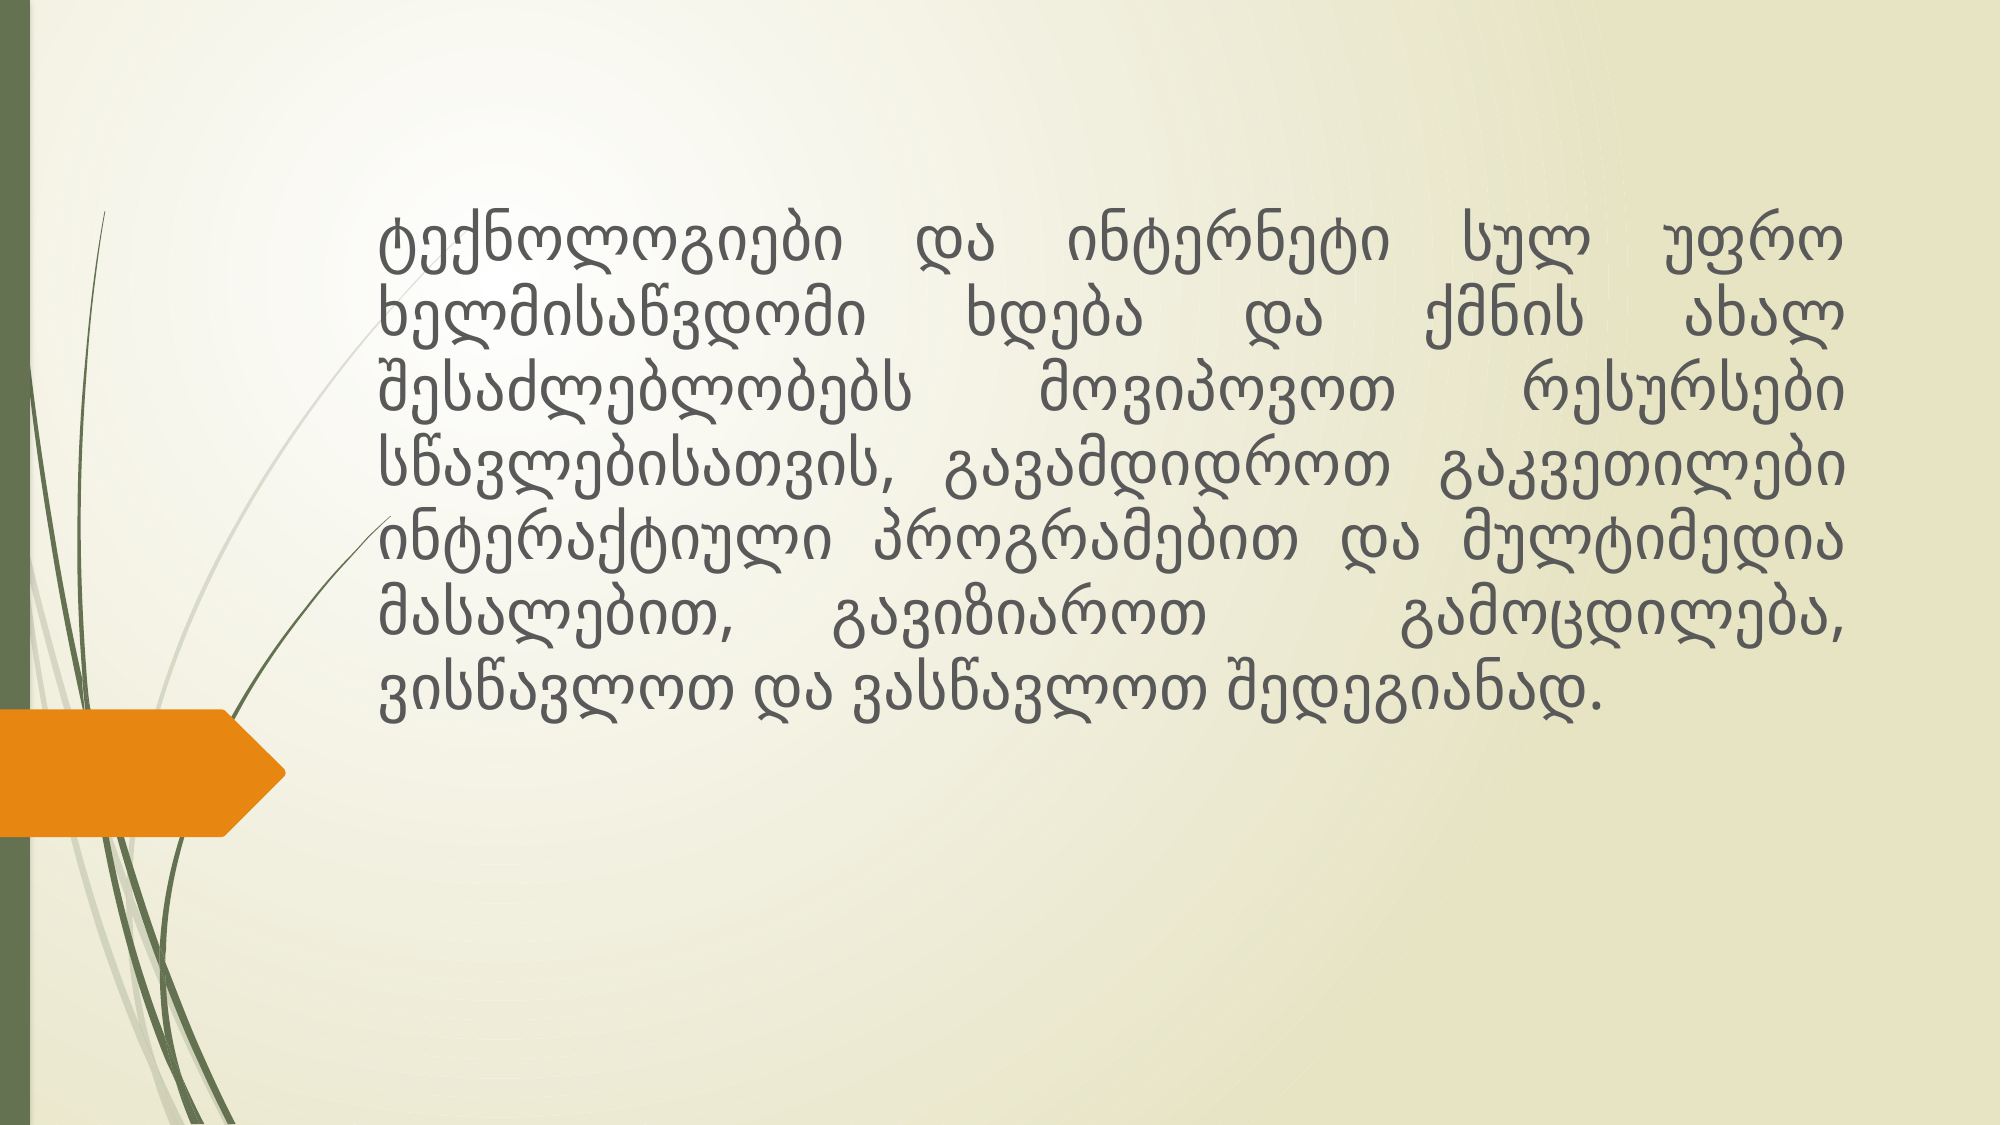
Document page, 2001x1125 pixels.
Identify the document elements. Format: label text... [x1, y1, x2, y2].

subtitle ტექნოლოგიები და ინტერნეტი სულ უფრო ხელმისაწვდომი ხდება და ქმნის ახალ შესაძლებლობებს მოვიპოვოთ რესურსები სწავლებისათვის, გავამდიდროთ გაკვეთილები ინტერაქტიული პროგრამებით და მულტიმედია მასალებით, გავიზიაროთ გამოცდილება, ვისწავლოთ და ვასწავლოთ შედეგიანად. [362, 190, 1863, 1033]
